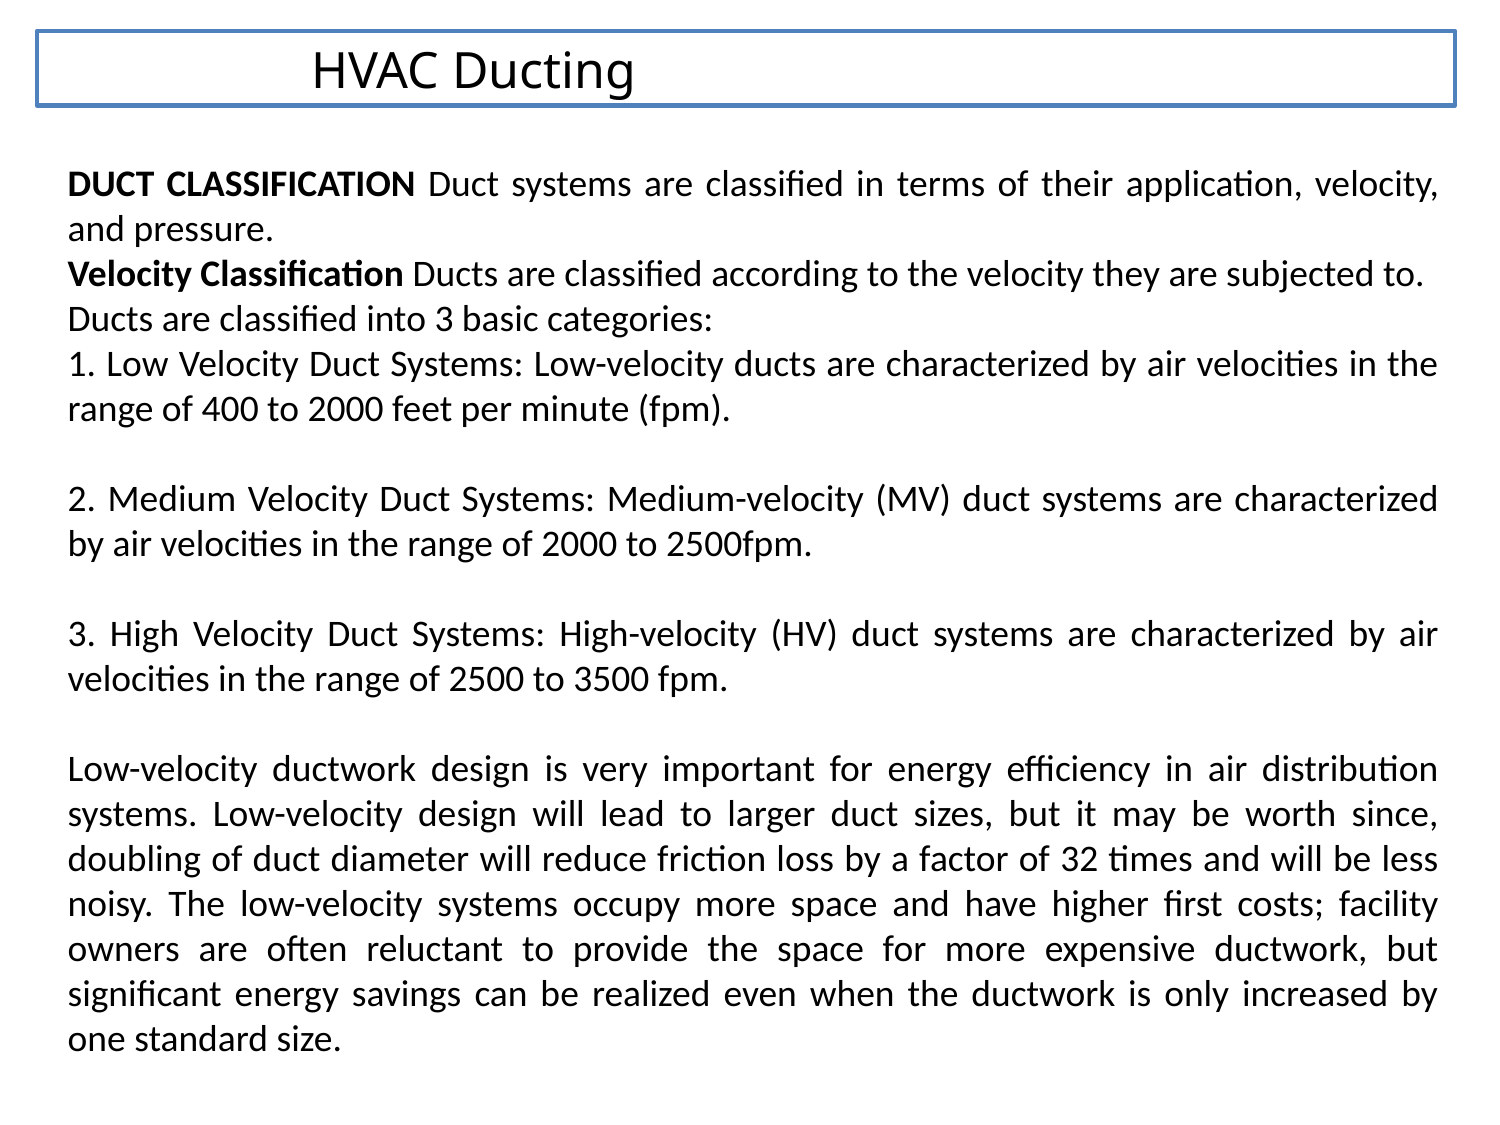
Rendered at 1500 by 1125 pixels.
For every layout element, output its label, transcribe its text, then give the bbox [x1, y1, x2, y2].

text_box HVAC Ducting [35, 29, 1457, 108]
text_box DUCT CLASSIFICATION Duct systems are classified in terms of their application, velocity, and pressure. Velocity Classification Ducts are classified according to the velocity they are subjected to. Ducts are classified into 3 basic categories: 1. Low Velocity Duct Systems: Low-velocity ducts are characterized by air velocities in the range of 400 to 2000 feet per minute (fpm). 2. Medium Velocity Duct Systems: Medium-velocity (MV) duct systems are characterized by air velocities in the range of 2000 to 2500fpm. 3. High Velocity Duct Systems: High-velocity (HV) duct systems are characterized by air velocities in the range of 2500 to 3500 fpm. Low-velocity ductwork design is very important for energy efficiency in air distribution systems. Low-velocity design will lead to larger duct sizes, but it may be worth since, doubling of duct diameter will reduce friction loss by a factor of 32 times and will be less noisy. The low-velocity systems occupy more space and have higher first costs; facility owners are often reluctant to provide the space for more expensive ductwork, but significant energy savings can be realized even when the ductwork is only increased by one standard size. [53, 106, 1455, 1112]
